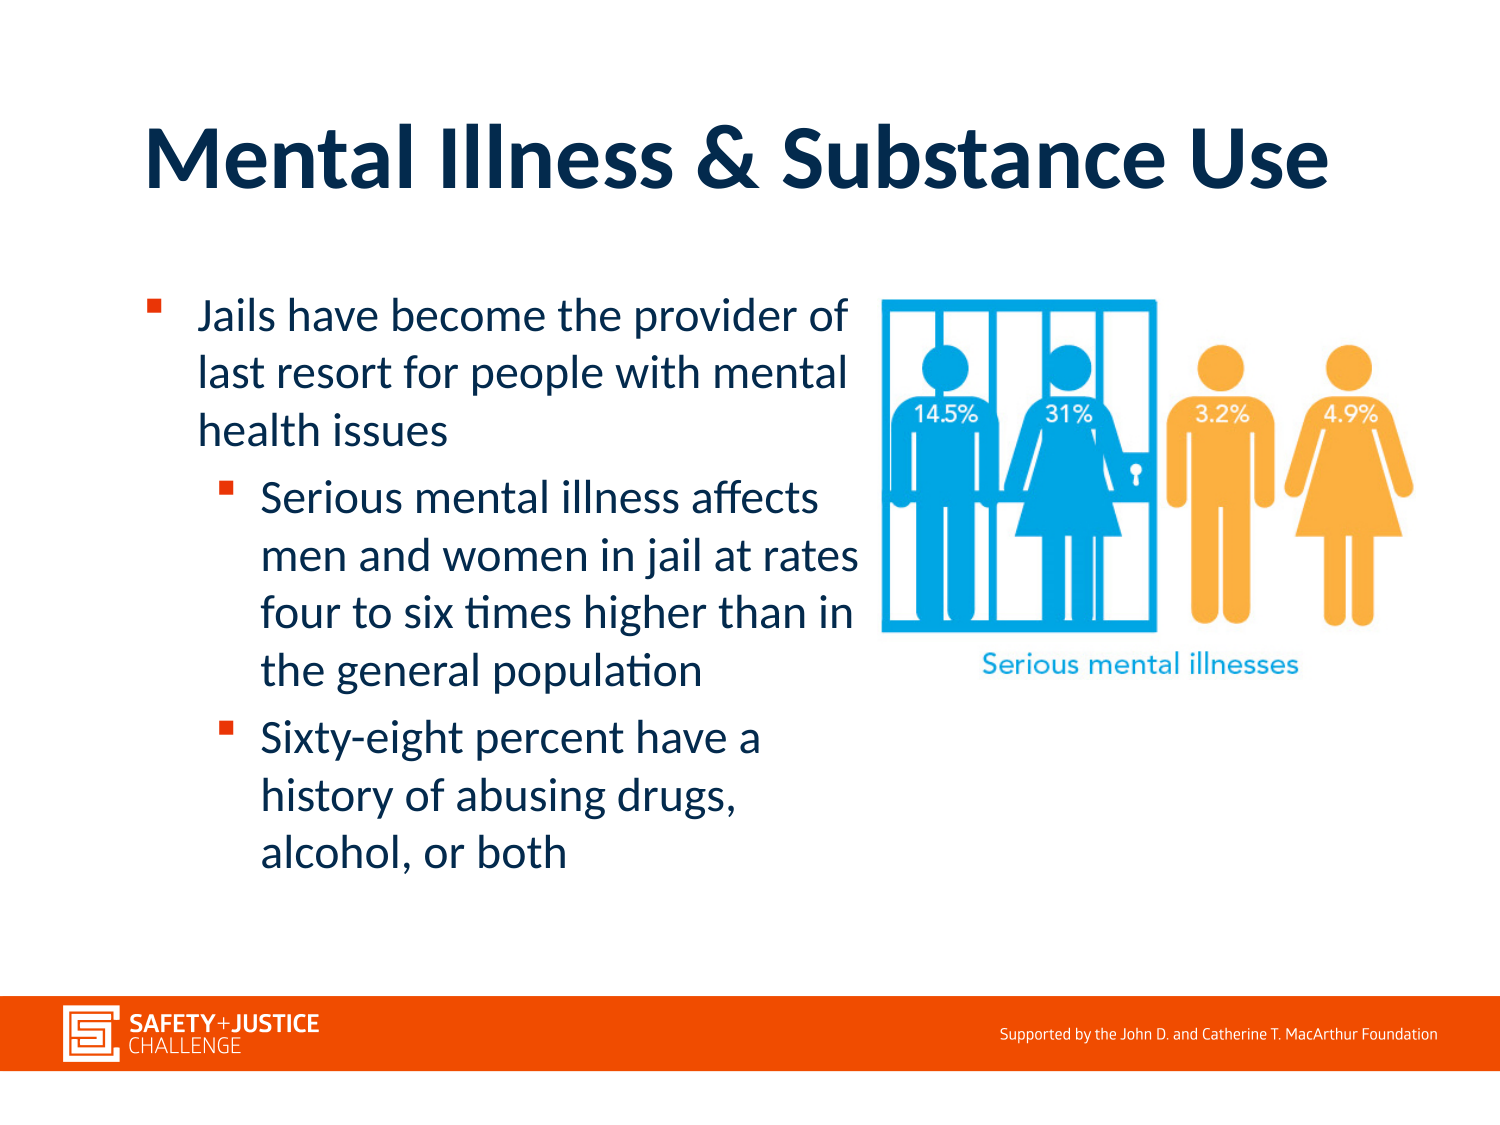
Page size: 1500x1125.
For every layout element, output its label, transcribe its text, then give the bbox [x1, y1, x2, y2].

title Mental Illness & Substance Use [128, 58, 1384, 246]
picture [0, 0, 1500, 1125]
list Jails have become the provider of last resort for people with mental health issues Serious mental illness affects men and women in jail at rates four to six times higher than in the general population Sixty-eight percent have a history of abusing drugs, alcohol, or both [128, 275, 878, 918]
